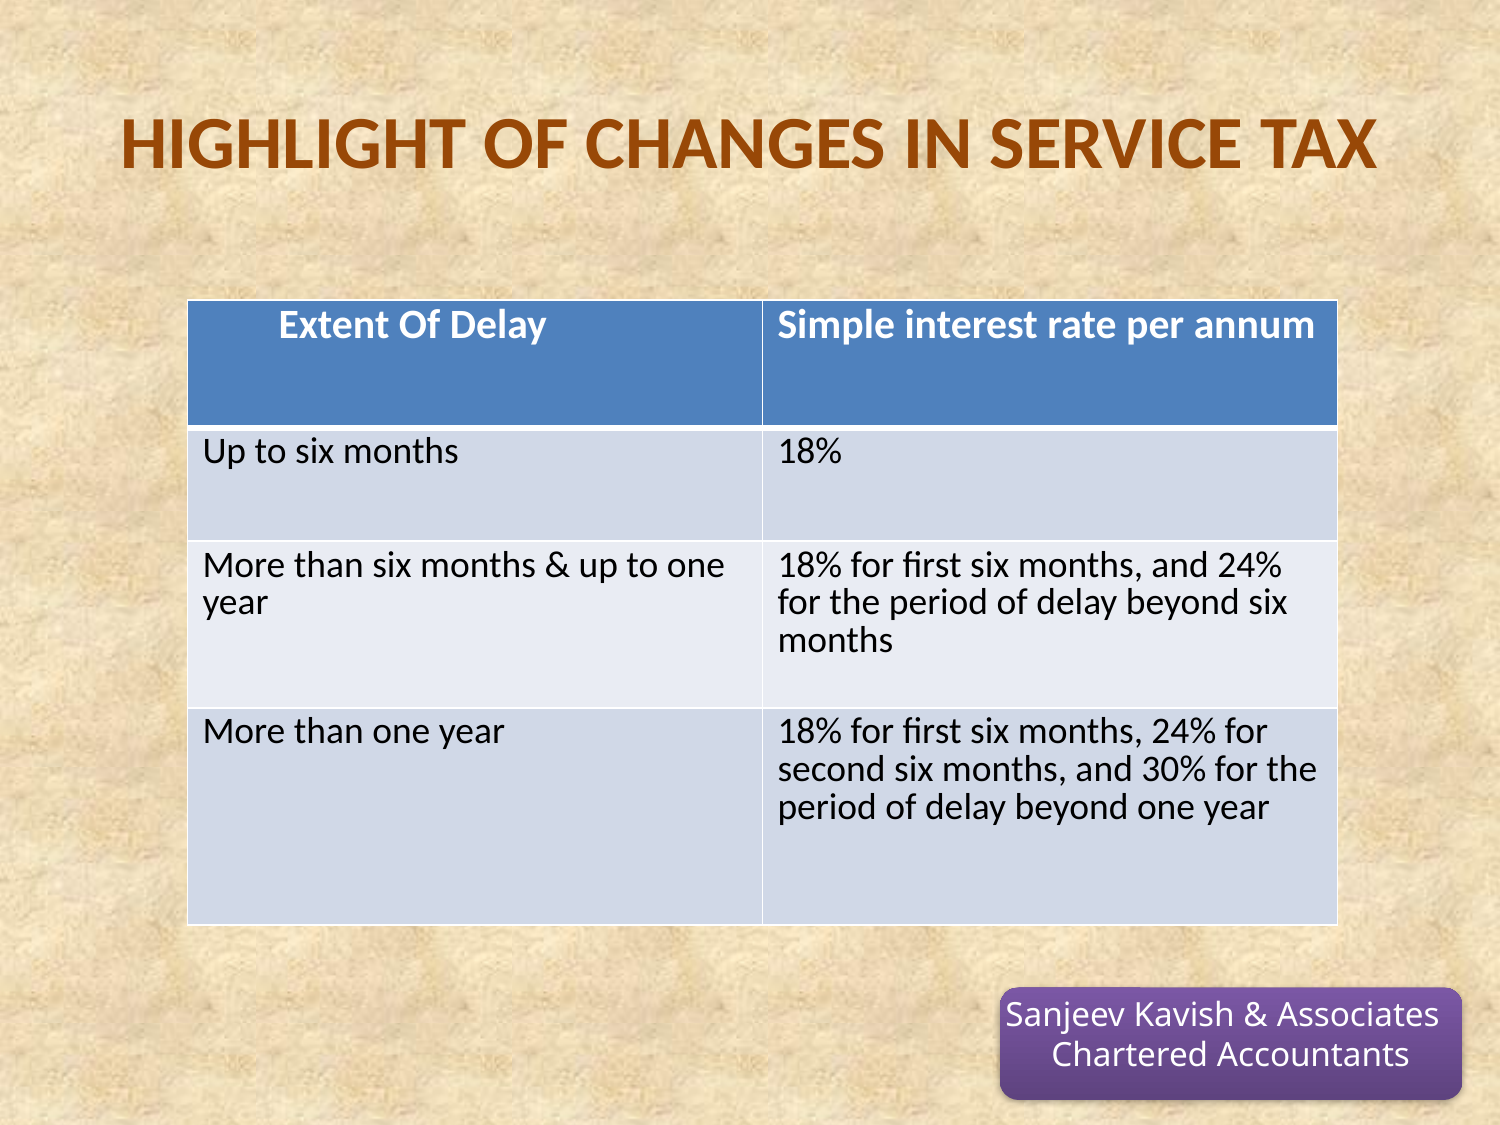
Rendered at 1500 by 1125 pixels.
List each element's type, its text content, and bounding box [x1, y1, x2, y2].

table_cell 18% for first six months, 24% for second six months, and 30% for the period of delay beyond one year [763, 709, 1337, 924]
table_cell 18% for first six months, and 24% for the period of delay beyond six months [763, 542, 1337, 707]
text_box Sanjeev Kavish & Associates Chartered Accountants [999, 987, 1463, 1101]
picture [0, 0, 1500, 1125]
table_cell More than one year [188, 709, 762, 924]
table_cell More than six months & up to one year [188, 542, 762, 707]
title HIGHLIGHT OF CHANGES IN SERVICE TAX [75, 45, 1425, 233]
list [75, 262, 1425, 1005]
table_cell Up to six months [188, 431, 762, 540]
table_header Extent Of Delay [188, 301, 762, 425]
table_header Simple interest rate per annum [763, 301, 1337, 425]
table_cell 18% [763, 431, 1337, 540]
